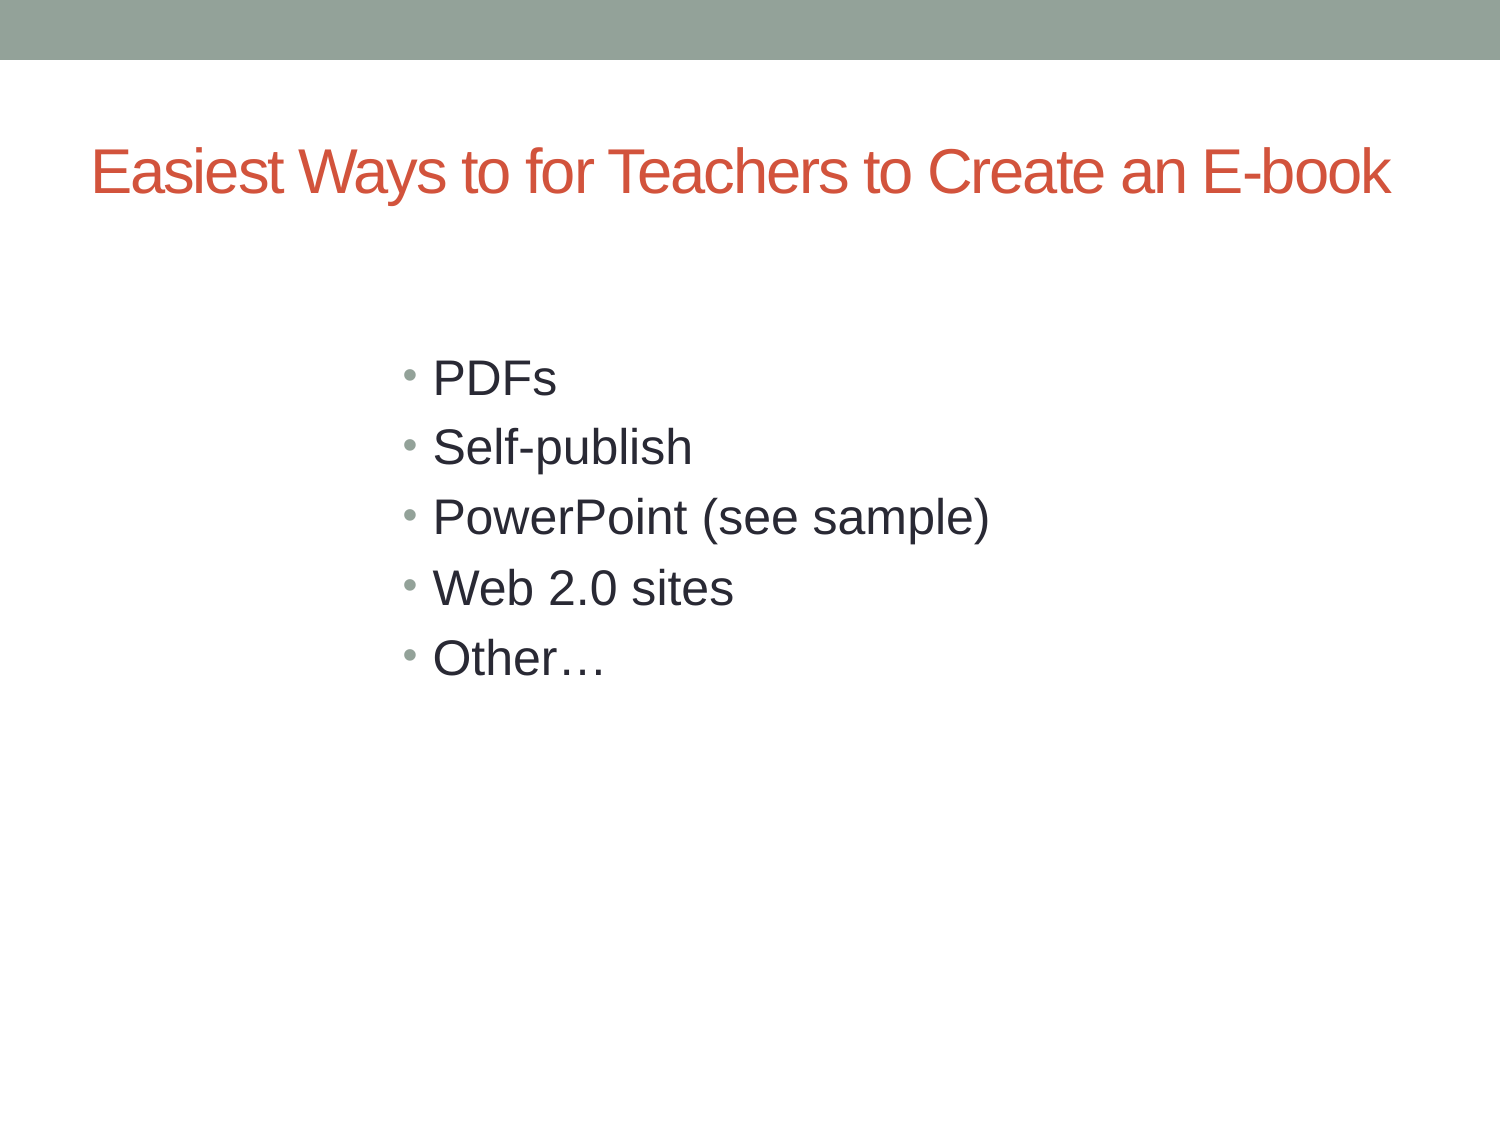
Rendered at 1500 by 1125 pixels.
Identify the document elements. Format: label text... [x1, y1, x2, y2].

list PDFs Self-publish PowerPoint (see sample) Web 2.0 sites Other… [387, 337, 1150, 825]
title Easiest Ways to for Teachers to Create an E-book [75, 87, 1425, 250]
